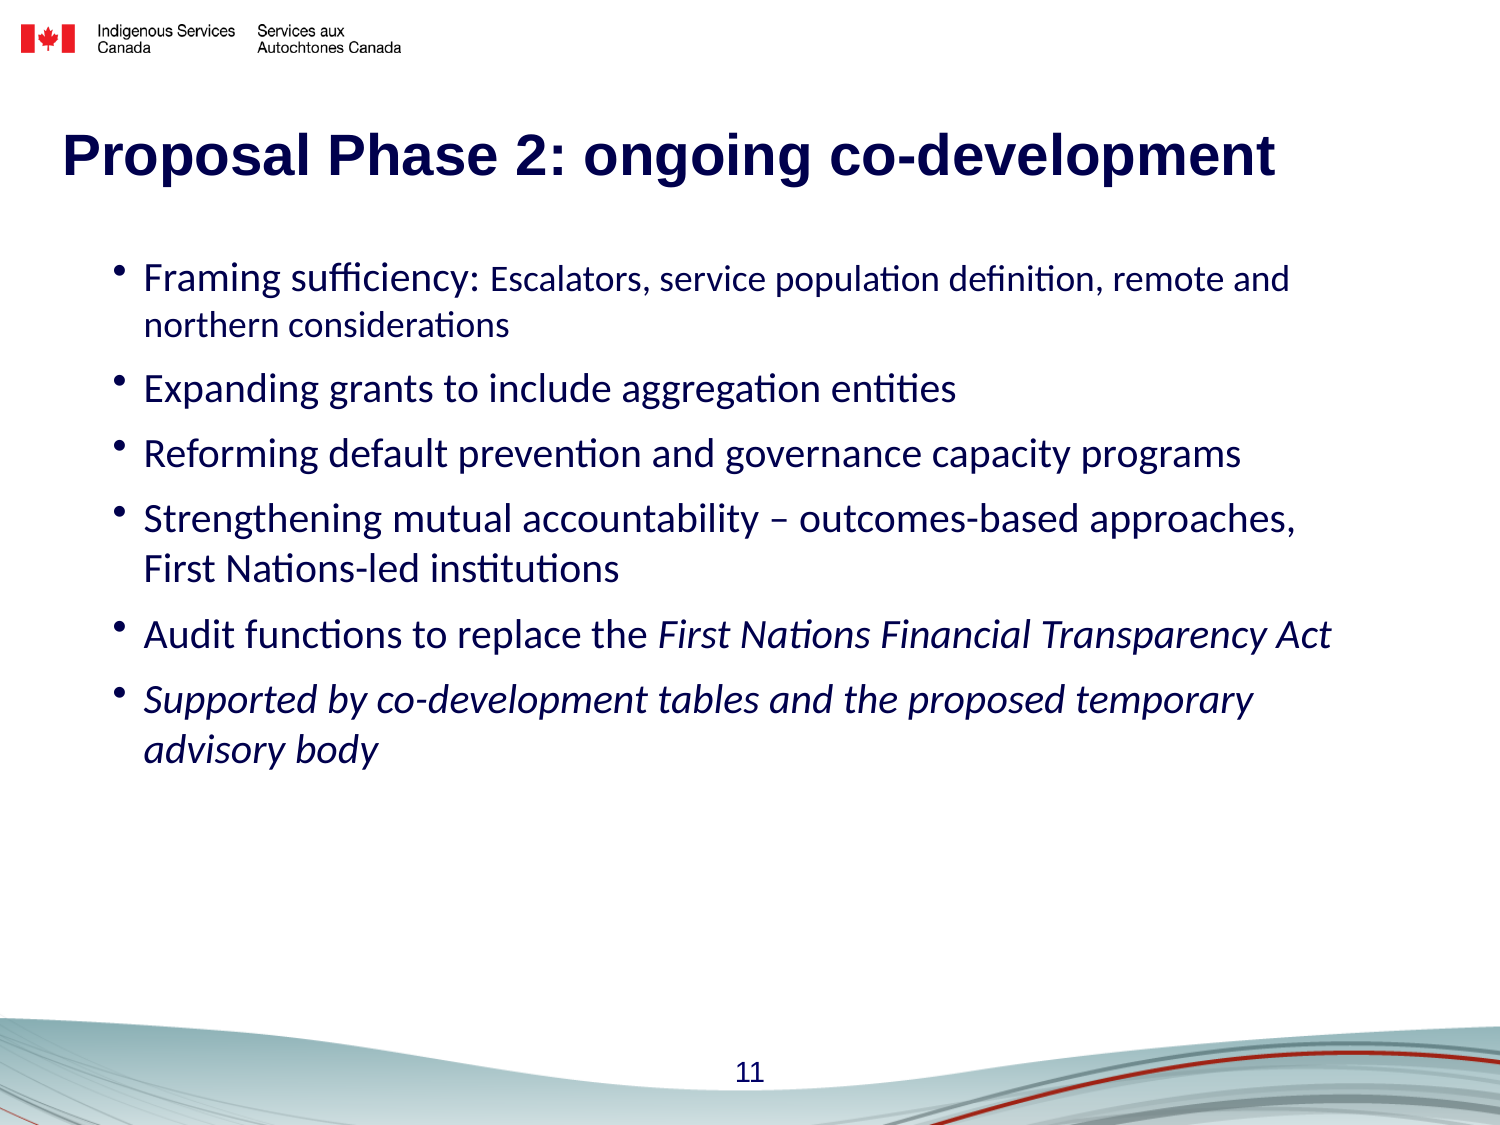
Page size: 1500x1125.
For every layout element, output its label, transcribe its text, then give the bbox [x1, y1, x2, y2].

title Proposal Phase 2: ongoing co-development [62, 137, 1350, 188]
list Framing sufficiency: Escalators, service population definition, remote and northern considerations Expanding grants to include aggregation entities Reforming default prevention and governance capacity programs Strengthening mutual accountability – outcomes-based approaches, First Nations-led institutions Audit functions to replace the First Nations Financial Transparency Act Supported by co-development tables and the proposed temporary advisory body [112, 249, 1350, 1072]
slide_number 11 [687, 1050, 813, 1100]
picture [0, 0, 1500, 1125]
